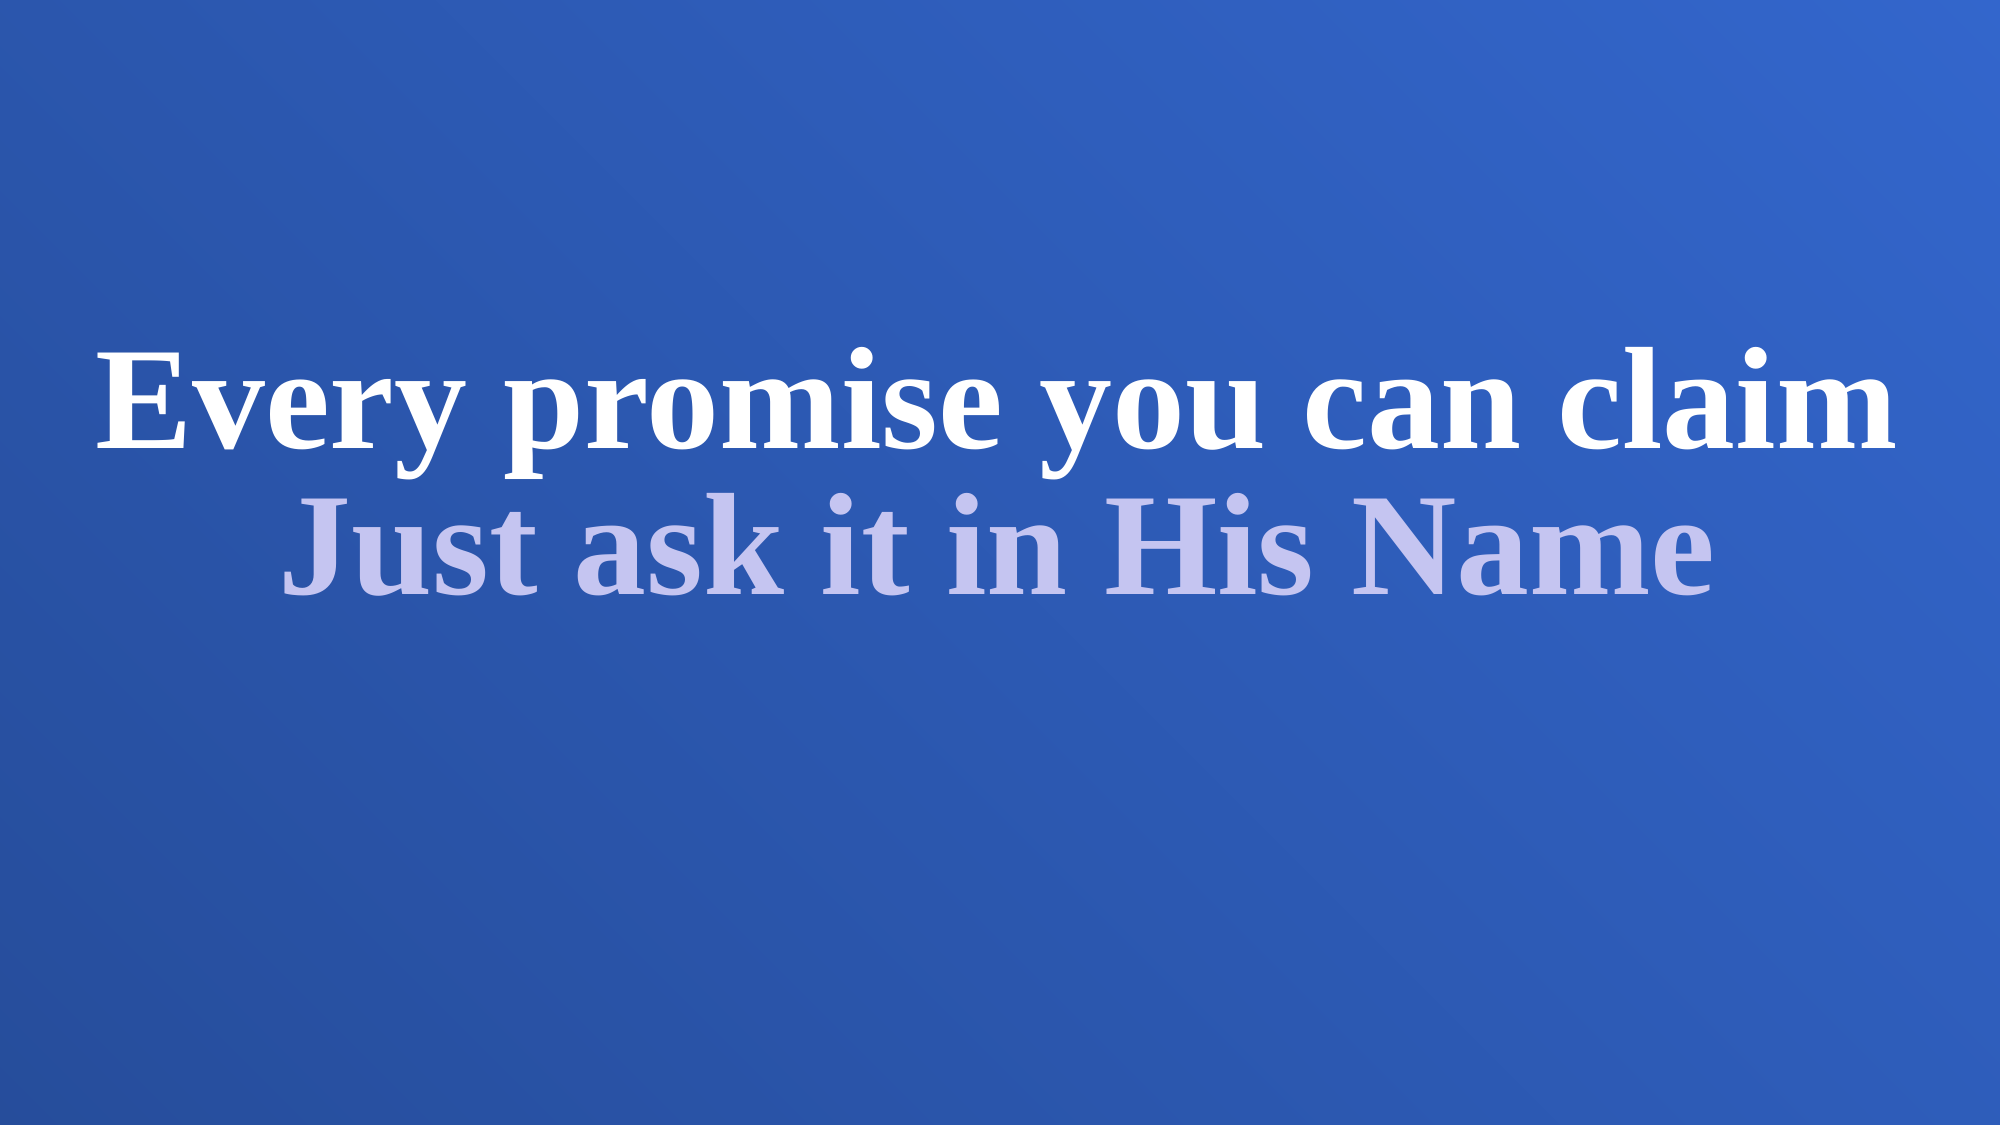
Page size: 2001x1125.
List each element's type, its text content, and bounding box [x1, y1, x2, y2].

text_box Every promise you can claim Just ask it in His Name [0, 324, 1998, 632]
